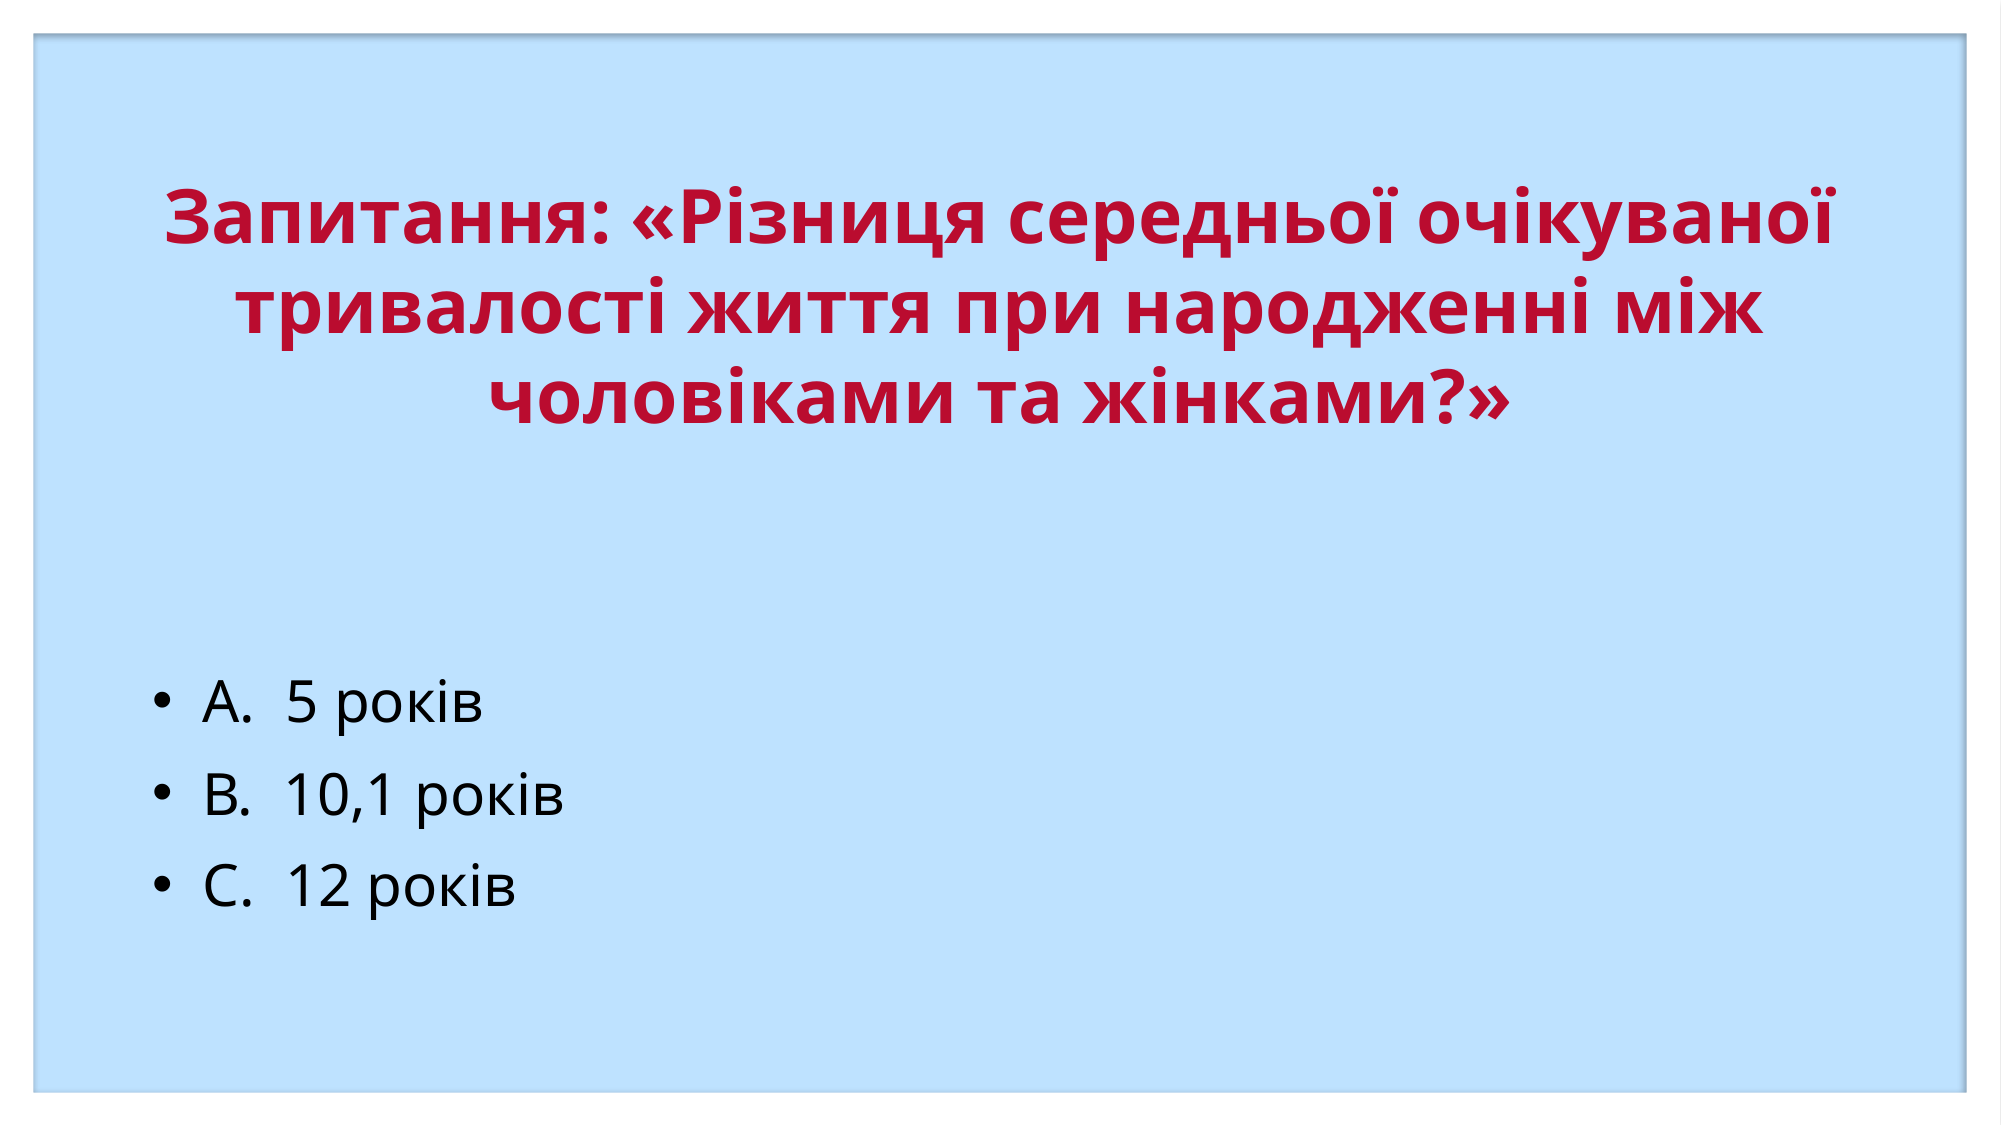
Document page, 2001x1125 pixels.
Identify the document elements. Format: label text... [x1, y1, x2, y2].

list Запитання: «Різниця середньої очікуваної тривалості життя при народженні між чоловіками та жінками?» А. 5 років В. 10,1 років С. 12 років [137, 160, 1863, 1014]
